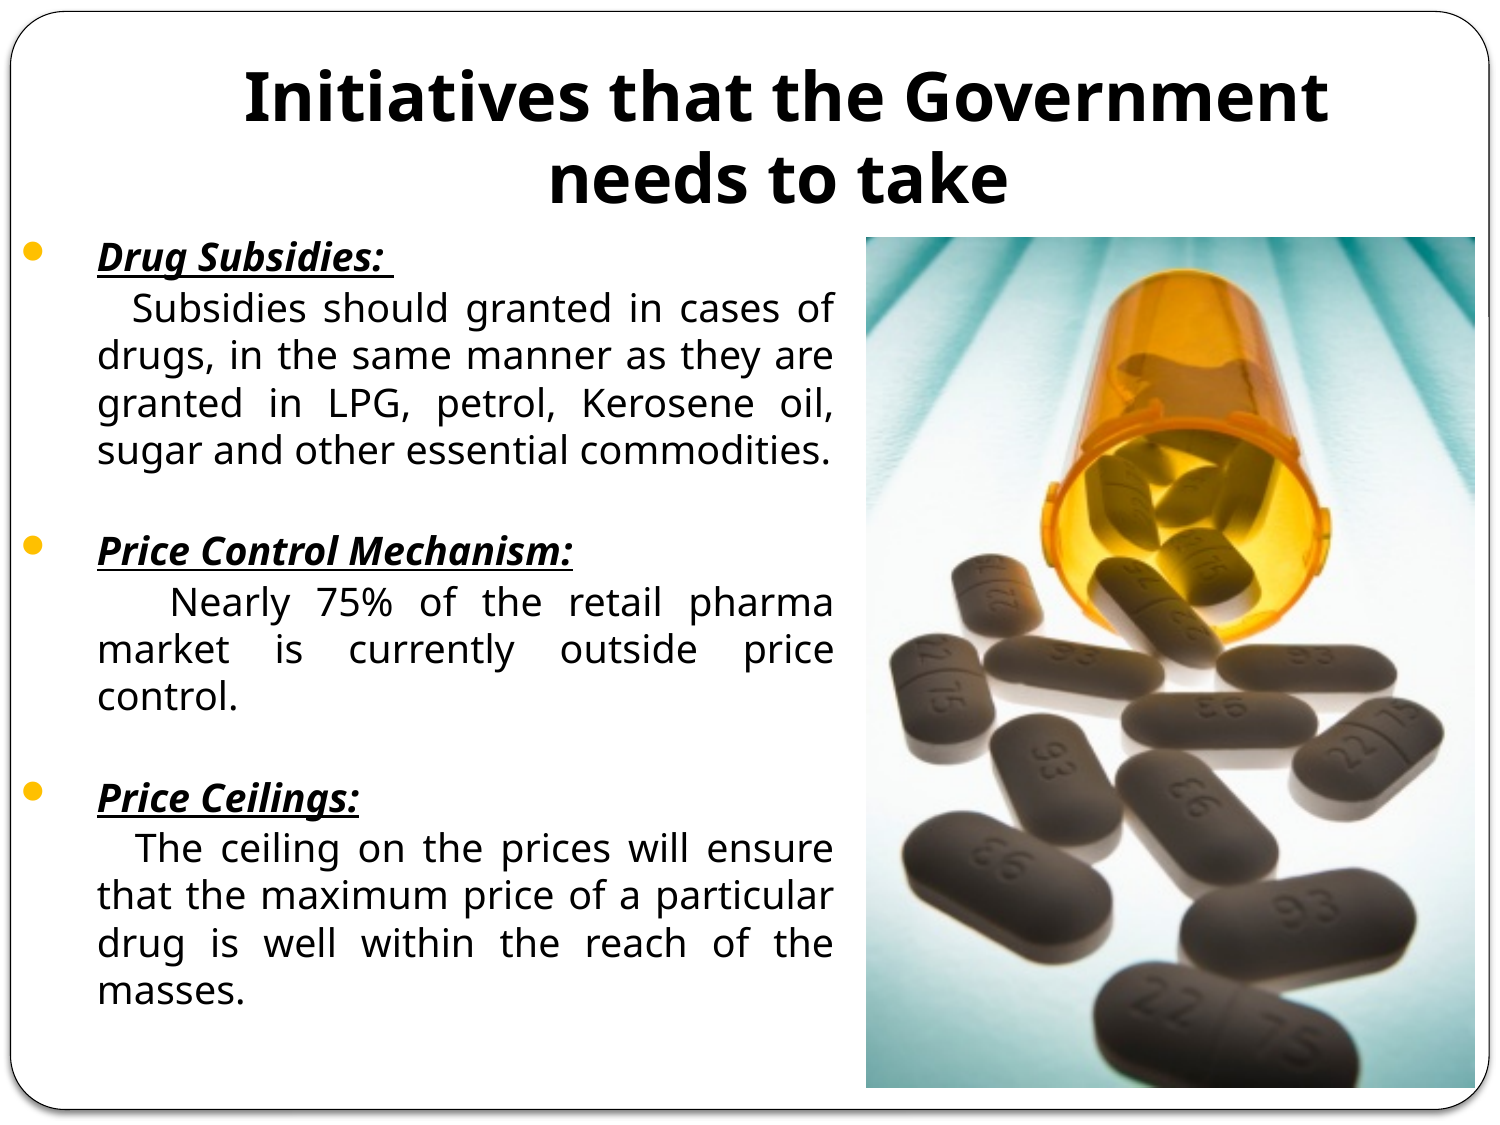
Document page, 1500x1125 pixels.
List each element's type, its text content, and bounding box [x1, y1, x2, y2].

list Drug Subsidies: Subsidies should granted in cases of drugs, in the same manner as they are granted in LPG, petrol, Kerosene oil, sugar and other essential commodities. Price Control Mechanism: Nearly 75% of the retail pharma market is currently outside price control. Price Ceilings: The ceiling on the prices will ensure that the maximum price of a particular drug is well within the reach of the masses. [0, 224, 850, 1075]
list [866, 237, 1476, 1088]
title Initiatives that the Government needs to take [150, 45, 1425, 233]
